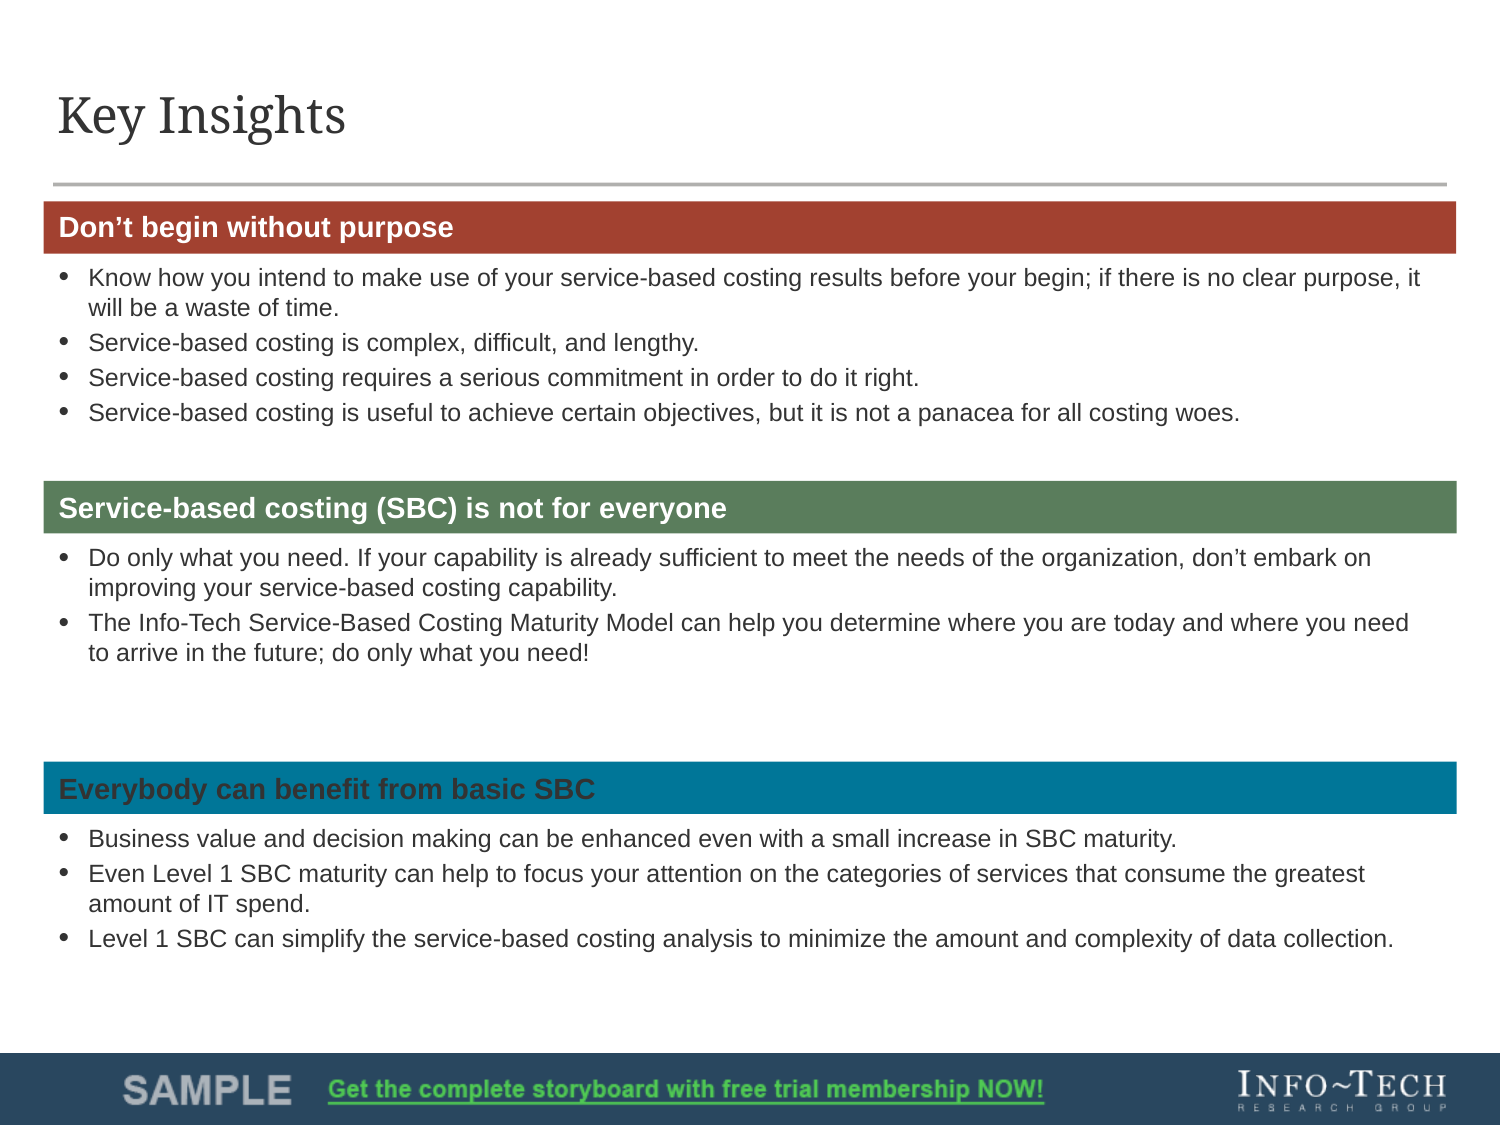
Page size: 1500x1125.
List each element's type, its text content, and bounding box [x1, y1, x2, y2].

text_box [0, 1053, 1500, 1125]
list Everybody can benefit from basic SBC [43, 761, 1457, 815]
list Know how you intend to make use of your service-based costing results before your begin; if there is no clear purpose, it will be a waste of time. Service-based costing is complex, difficult, and lengthy. Service-based costing requires a serious commitment in order to do it right. Service-based costing is useful to achieve certain objectives, but it is not a panacea for all costing woes. [43, 253, 1454, 481]
list Service-based costing (SBC) is not for everyone [43, 480, 1457, 534]
list Don’t begin without purpose [43, 200, 1457, 254]
list Business value and decision making can be enhanced even with a small increase in SBC maturity. Even Level 1 SBC maturity can help to focus your attention on the categories of services that consume the greatest amount of IT spend. Level 1 SBC can simplify the service-based costing analysis to minimize the amount and complexity of data collection. [43, 814, 1454, 1042]
list Do only what you need. If your capability is already sufficient to meet the needs of the organization, don’t embark on improving your service-based costing capability. The Info-Tech Service-Based Costing Maturity Model can help you determine where you are today and where you need to arrive in the future; do only what you need! [43, 534, 1454, 762]
title Key Insights [41, 41, 1457, 187]
